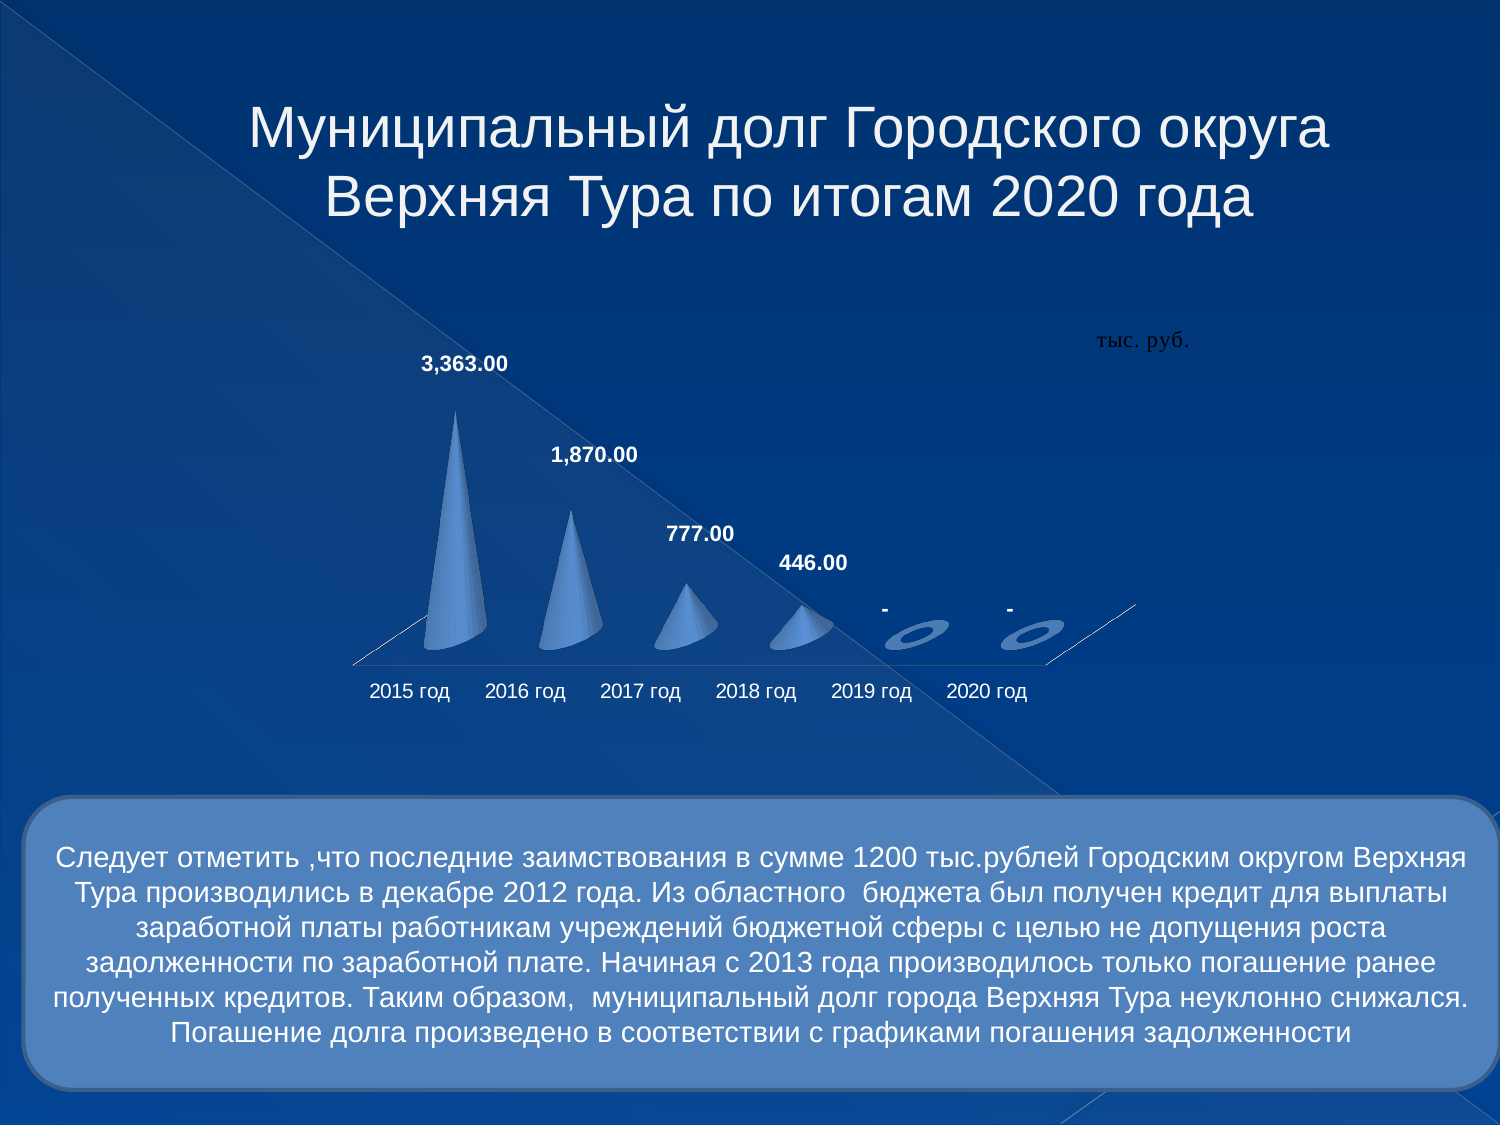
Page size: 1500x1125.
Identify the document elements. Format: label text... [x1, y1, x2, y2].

title Муниципальный долг Городского округа Верхняя Тура по итогам 2020 года [75, 43, 1425, 274]
chart [128, 257, 1358, 771]
text_box Следует отметить ,что последние заимствования в сумме 1200 тыс.рублей Городским округом Верхняя Тура производились в декабре 2012 года. Из областного бюджета был получен кредит для выплаты заработной платы работникам учреждений бюджетной сферы с целью не допущения роста задолженности по заработной плате. Начиная с 2013 года производилось только погашение ранее полученных кредитов. Таким образом, муниципальный долг города Верхняя Тура неуклонно снижался. Погашение долга произведено в соответствии с графиками погашения задолженности [21, 794, 1500, 1092]
